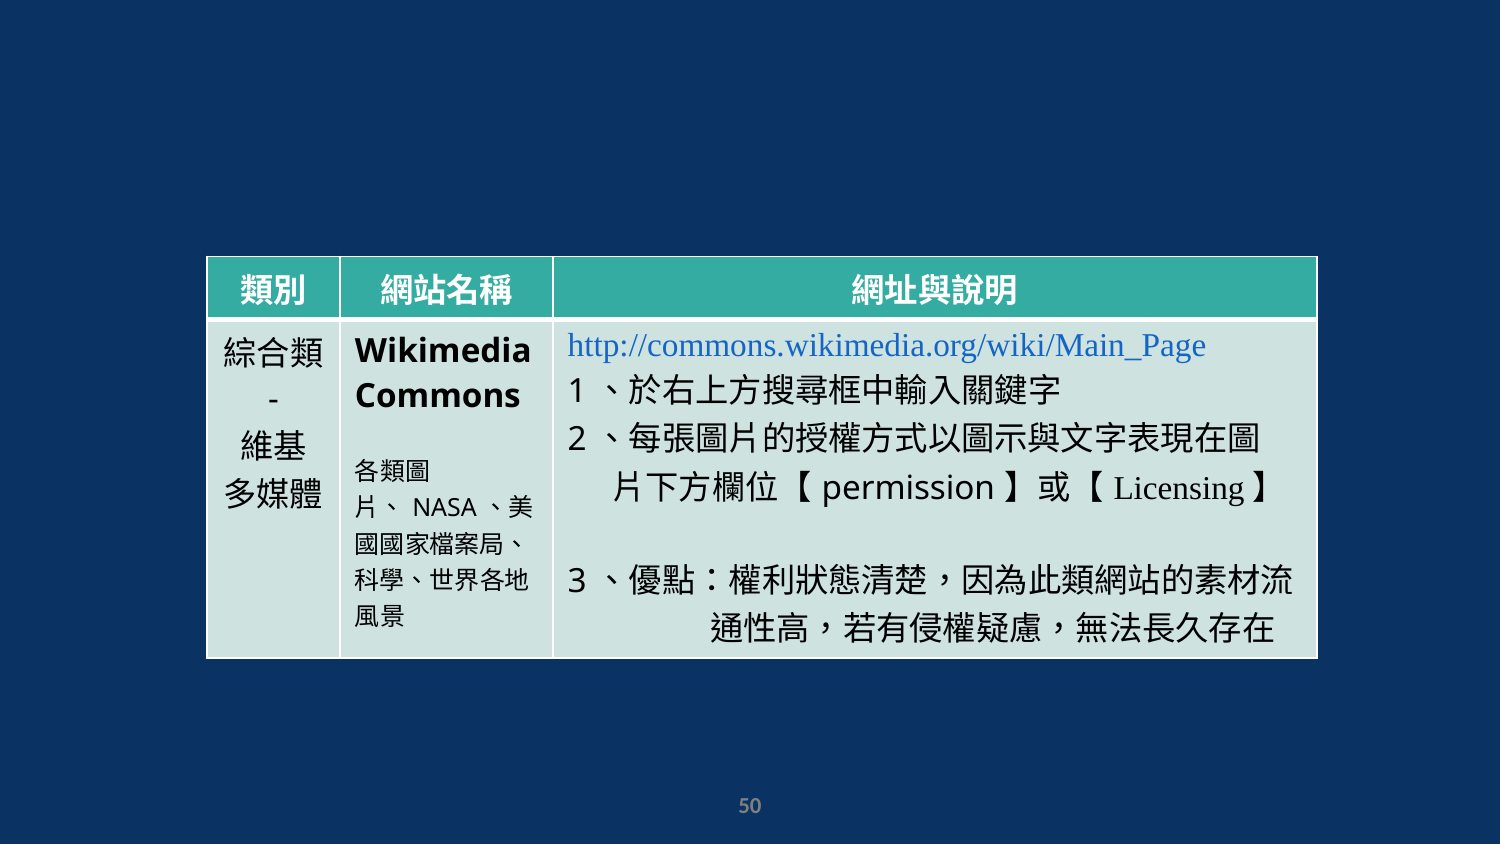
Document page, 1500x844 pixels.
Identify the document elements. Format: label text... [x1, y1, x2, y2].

table_header 網址與說明 [554, 257, 1316, 317]
slide_number 49 [706, 782, 794, 828]
table_cell Wikimedia Commons 各類圖片、NASA、美國國家檔案局、科學、世界各地風景 [341, 322, 552, 657]
table_header 網站名稱 [341, 257, 552, 317]
table_header 類別 [208, 257, 339, 317]
table_cell 綜合類 - 維基 多媒體 [208, 322, 339, 657]
table_cell http://commons.wikimedia.org/wiki/Main_Page 1、於右上方搜尋框中輸入關鍵字 2、每張圖片的授權方式以圖示與文字表現在圖 片下方欄位【permission】或【Licensing】 3、優點：權利狀態清楚，因為此類網站的素材流 通性高，若有侵權疑慮，無法長久存在 [554, 322, 1316, 657]
